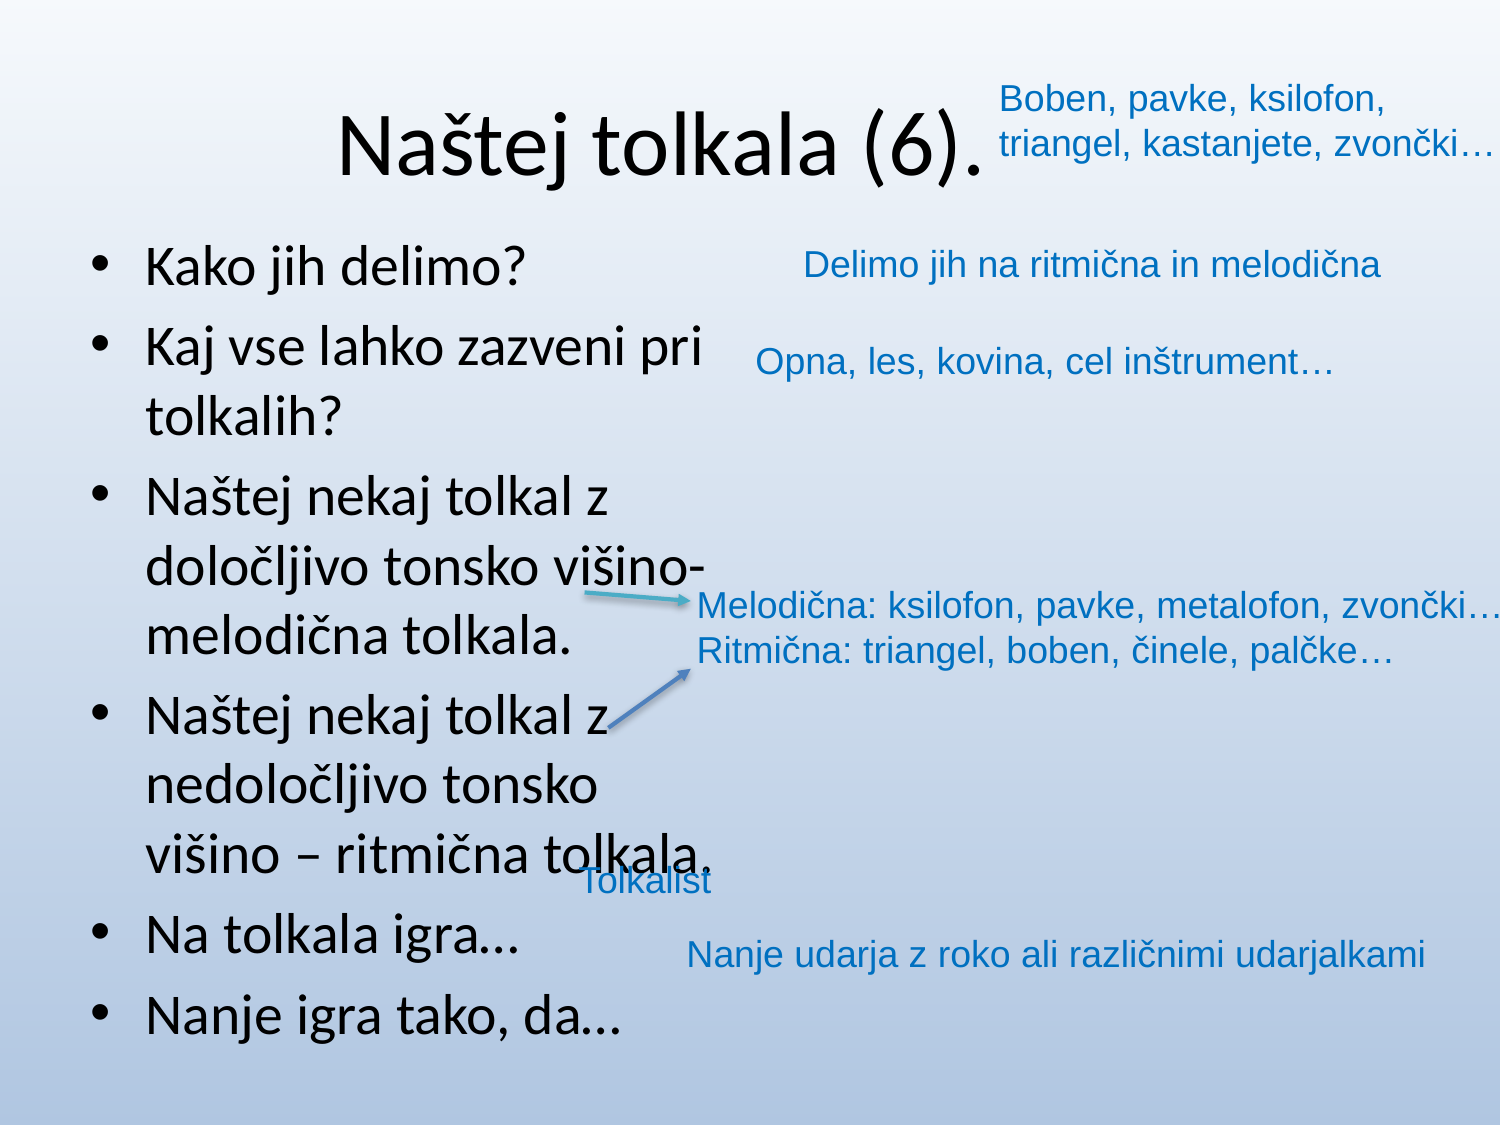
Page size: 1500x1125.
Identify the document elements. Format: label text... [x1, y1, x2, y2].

title Naštej tolkala (6). [253, 45, 1069, 233]
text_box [584, 592, 692, 602]
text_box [608, 668, 692, 729]
text_box Boben, pavke, ksilofon, triangel, kastanjete, zvončki… [984, 66, 1500, 172]
text_box Delimo jih na ritmična in melodična [788, 232, 1396, 292]
text_box Tolkalist [563, 848, 942, 909]
text_box Melodična: ksilofon, pavke, metalofon, zvončki… Ritmična: triangel, boben, činele, palčke… [681, 574, 1500, 679]
text_box Nanje udarja z roko ali različnimi udarjalkami [671, 923, 1452, 983]
text_box Opna, les, kovina, cel inštrument… [740, 329, 1352, 390]
list Kako jih delimo? Kaj vse lahko zazveni pri tolkalih? Naštej nekaj tolkal z določljivo tonsko višino- melodična tolkala. Naštej nekaj tolkal z nedoločljivo tonsko višino – ritmična tolkala. Na tolkala igra… Nanje igra tako, da… [75, 220, 738, 1059]
